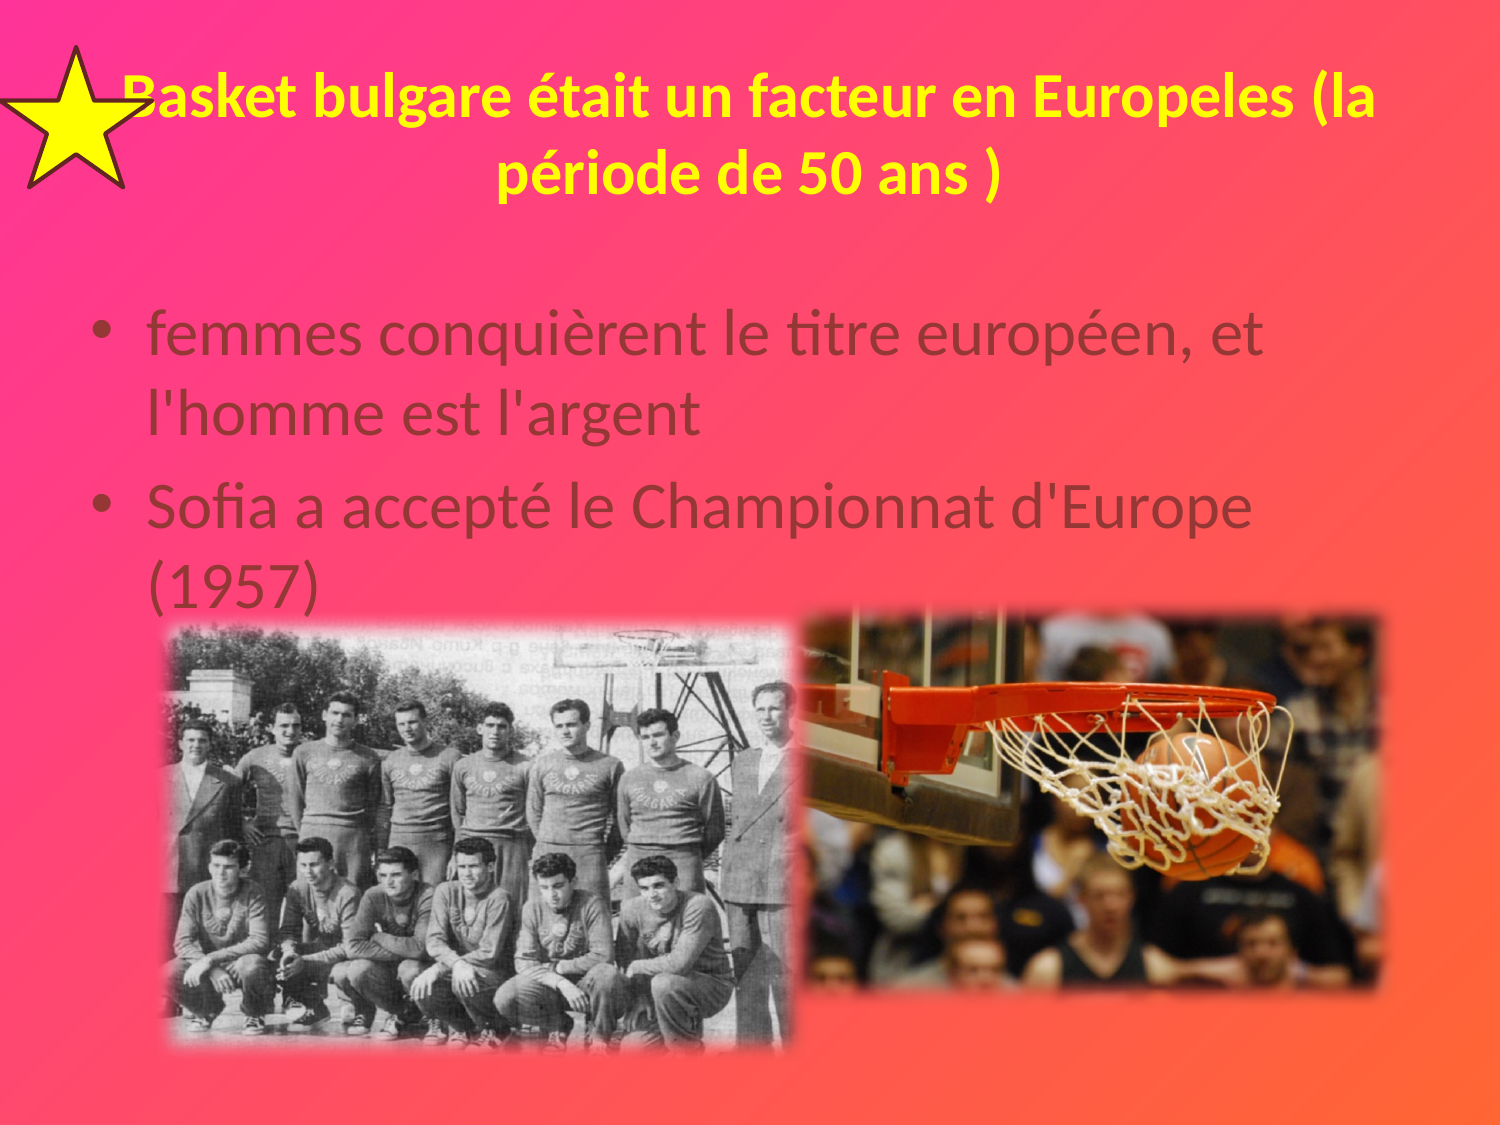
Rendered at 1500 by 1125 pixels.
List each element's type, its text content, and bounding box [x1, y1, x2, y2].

text_box [0, 44, 155, 190]
title Basket bulgare était un facteur en Europeles (la période de 50 ans ) [75, 45, 1425, 281]
list femmes conquièrent le titre européen, et l'homme est l'argent Sofia a accepté le Championnat d'Europe (1957) [75, 281, 1425, 680]
picture [152, 597, 1399, 1062]
